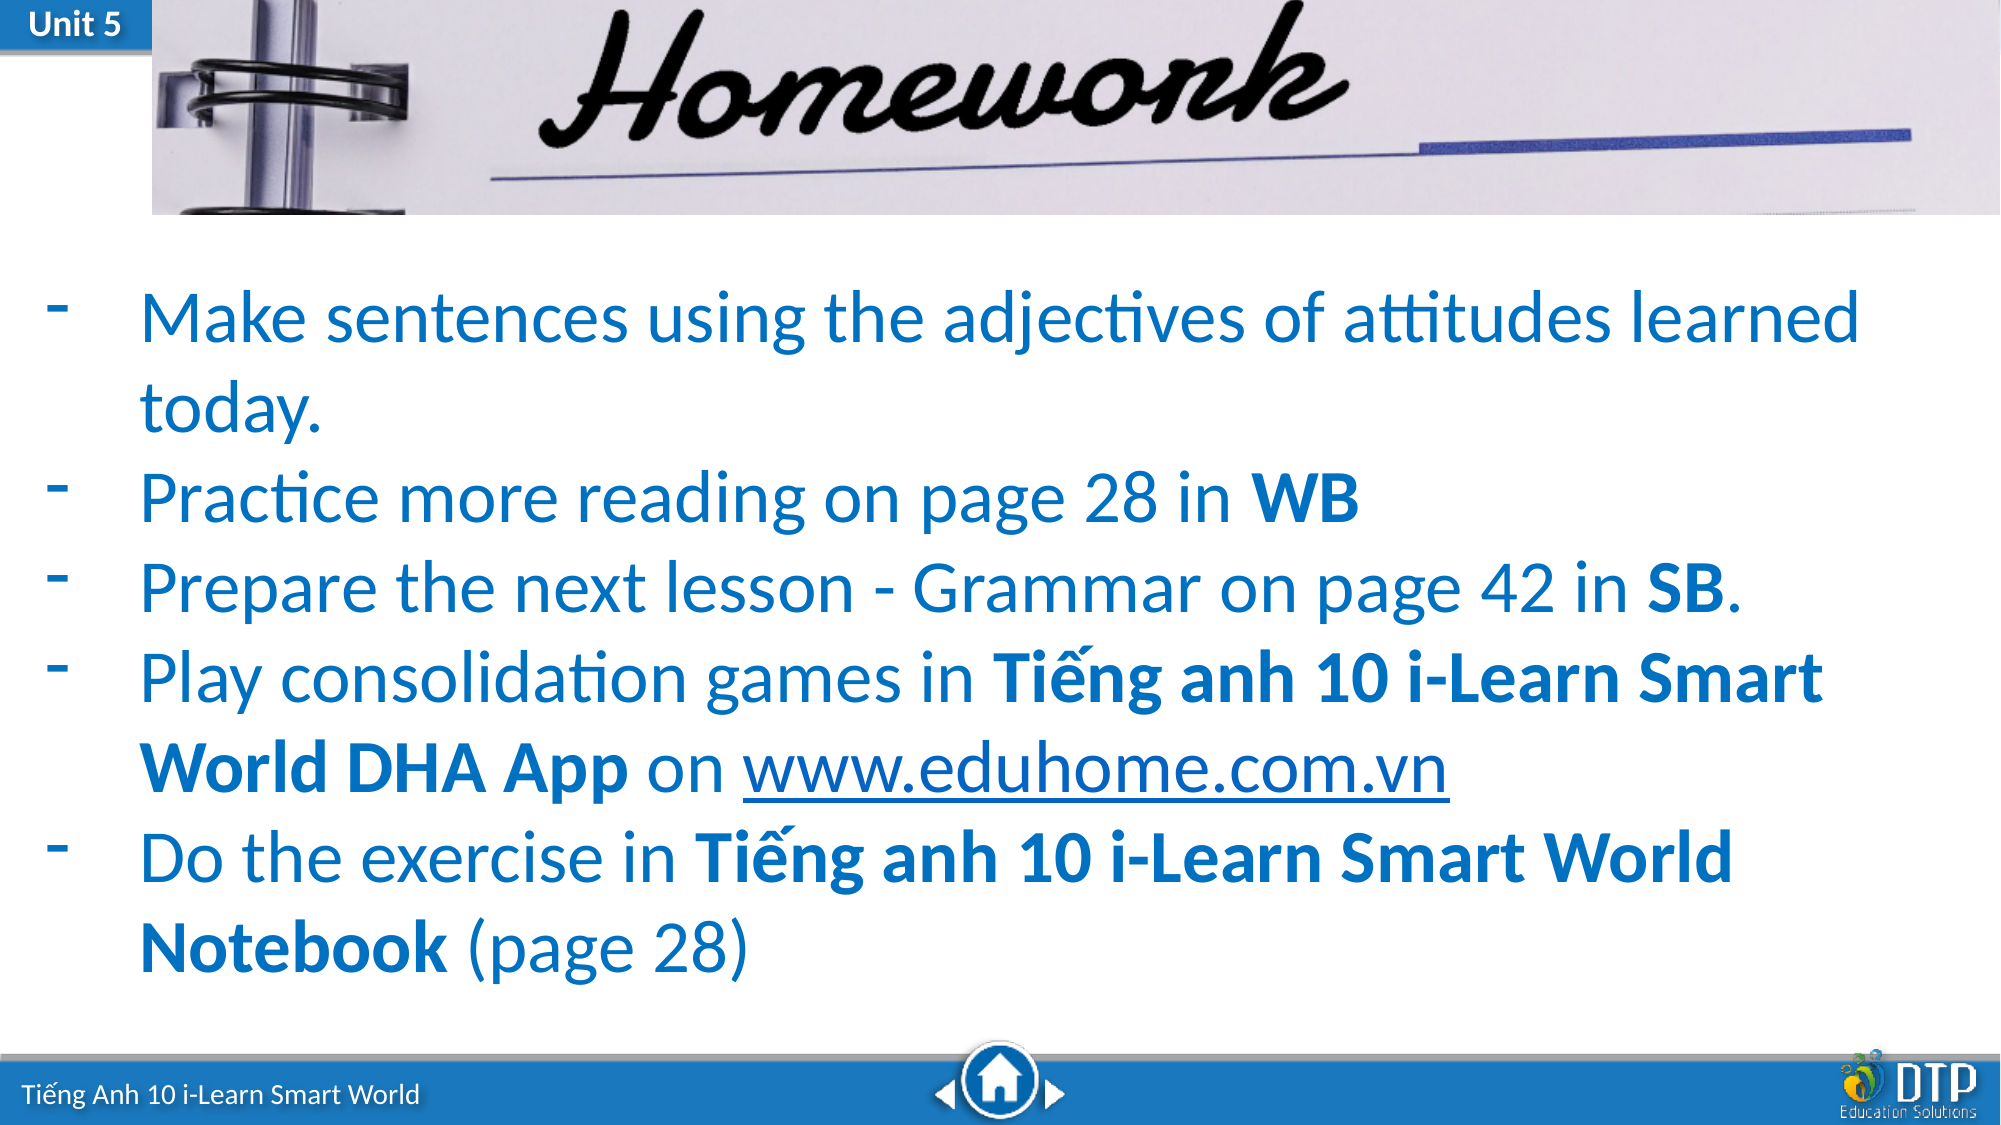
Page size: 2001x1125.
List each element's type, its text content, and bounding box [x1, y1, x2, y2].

picture [0, 0, 2001, 1125]
text_box Make sentences using the adjectives of attitudes learned today. Practice more reading on page 28 in WB Prepare the next lesson - Grammar on page 42 in SB. Play consolidation games in Tiếng anh 10 i-Learn Smart World DHA App on www.eduhome.com.vn Do the exercise in Tiếng anh 10 i-Learn Smart World Notebook (page 28) [0, 260, 1984, 996]
